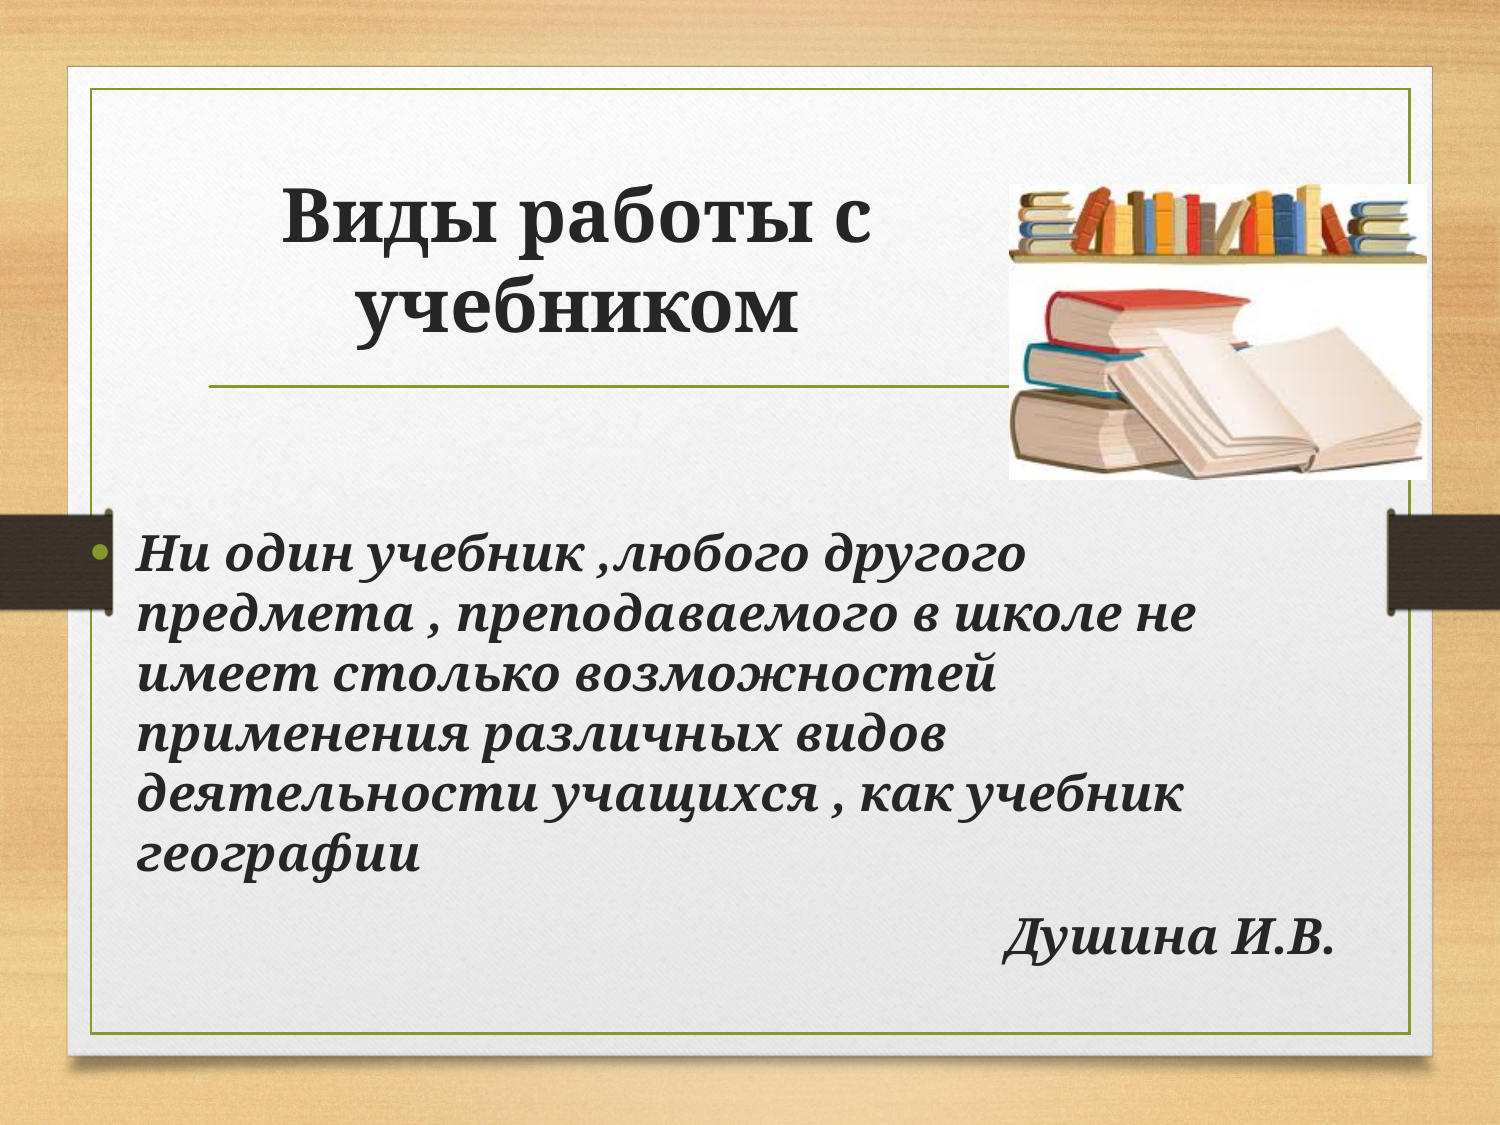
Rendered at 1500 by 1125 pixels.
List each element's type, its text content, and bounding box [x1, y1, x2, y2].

title Виды работы с учебником [193, 150, 963, 365]
picture [0, 0, 1500, 1125]
list Ни один учебник ,любого другого предмета , преподаваемого в школе не имеет столько возможностей применения различных видов деятельности учащихся , как учебник географии Душина И.В. [75, 514, 1353, 1035]
